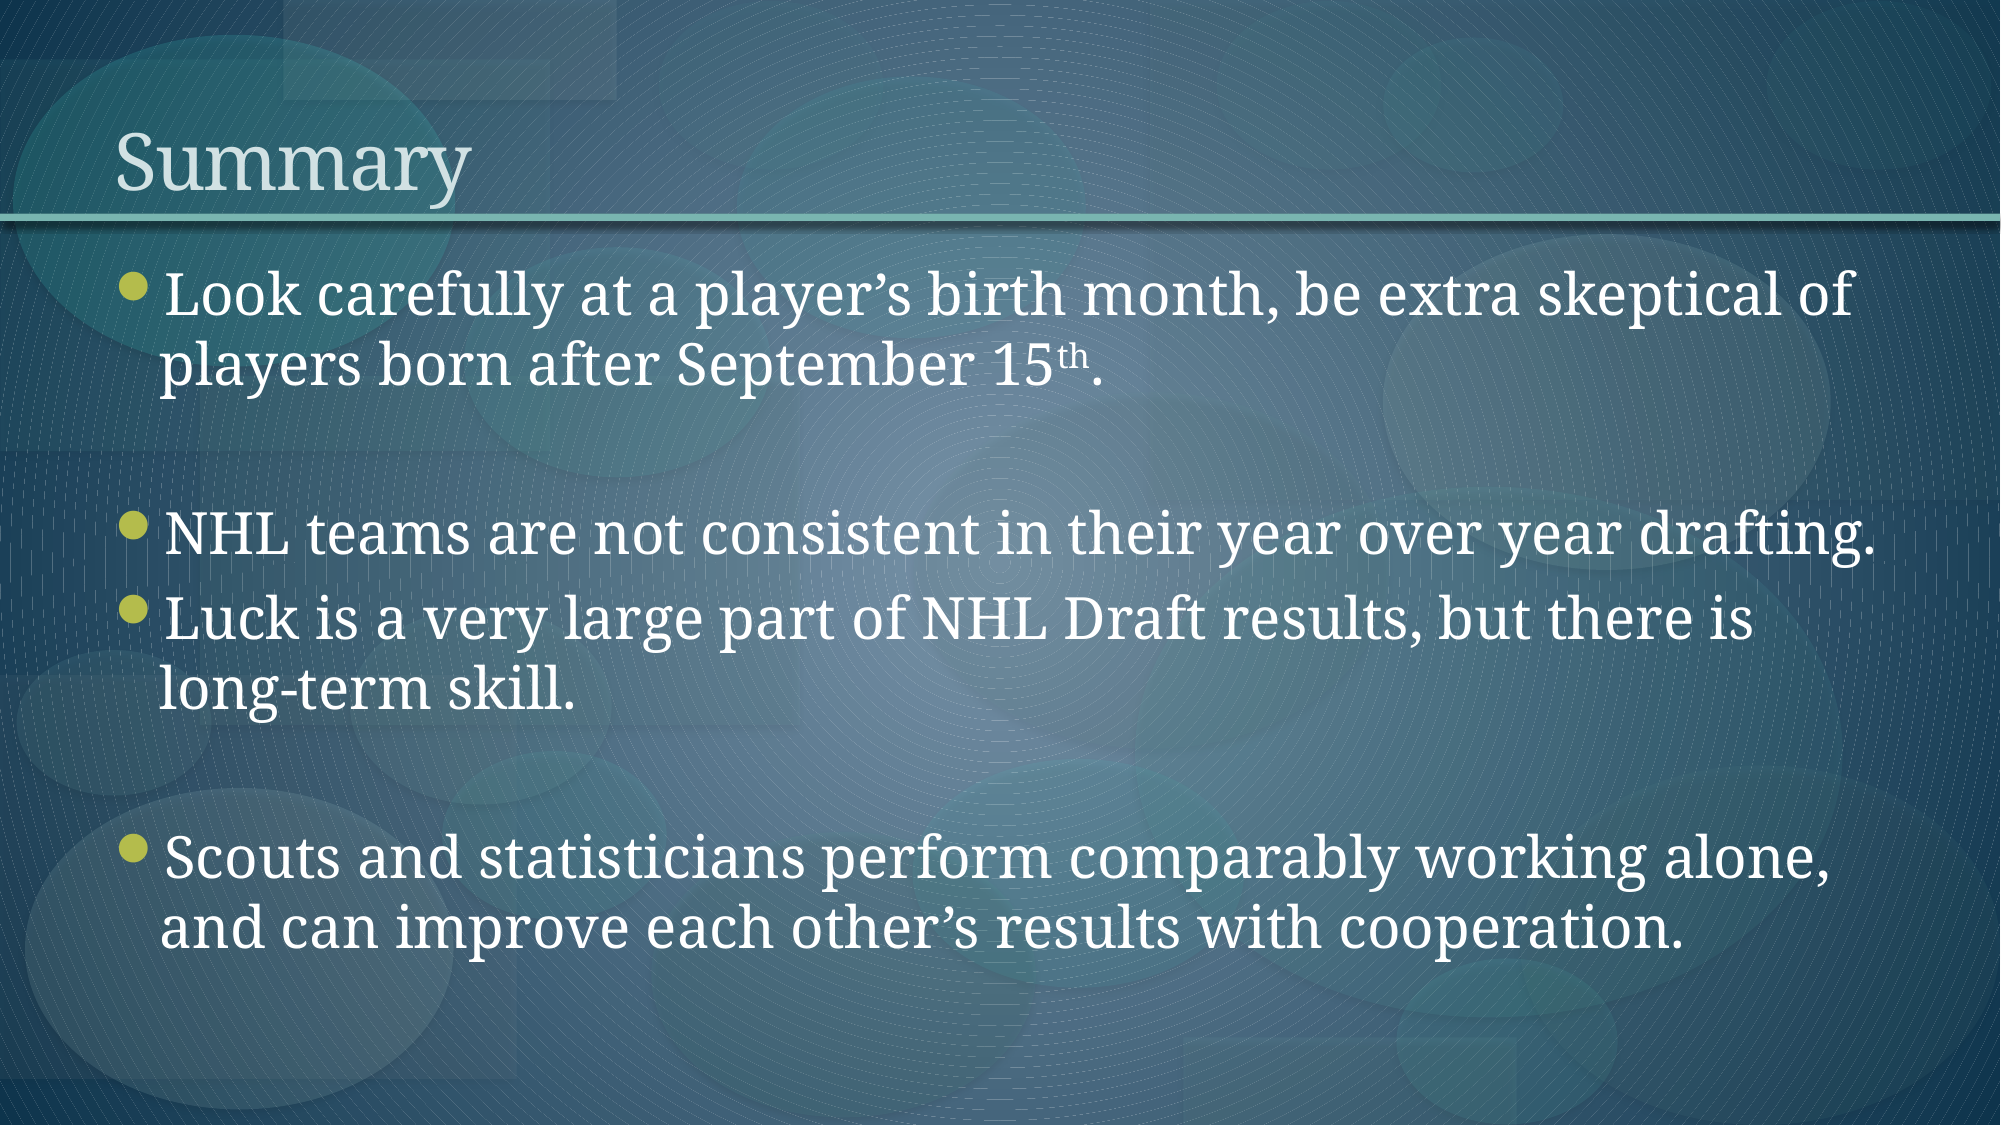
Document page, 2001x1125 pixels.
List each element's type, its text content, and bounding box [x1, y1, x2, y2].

list Look carefully at a player’s birth month, be extra skeptical of players born after September 15th. NHL teams are not consistent in their year over year drafting. Luck is a very large part of NHL Draft results, but there is long-term skill. Scouts and statisticians perform comparably working alone, and can improve each other’s results with cooperation. [99, 249, 1900, 1000]
title Summary [99, 26, 1900, 214]
